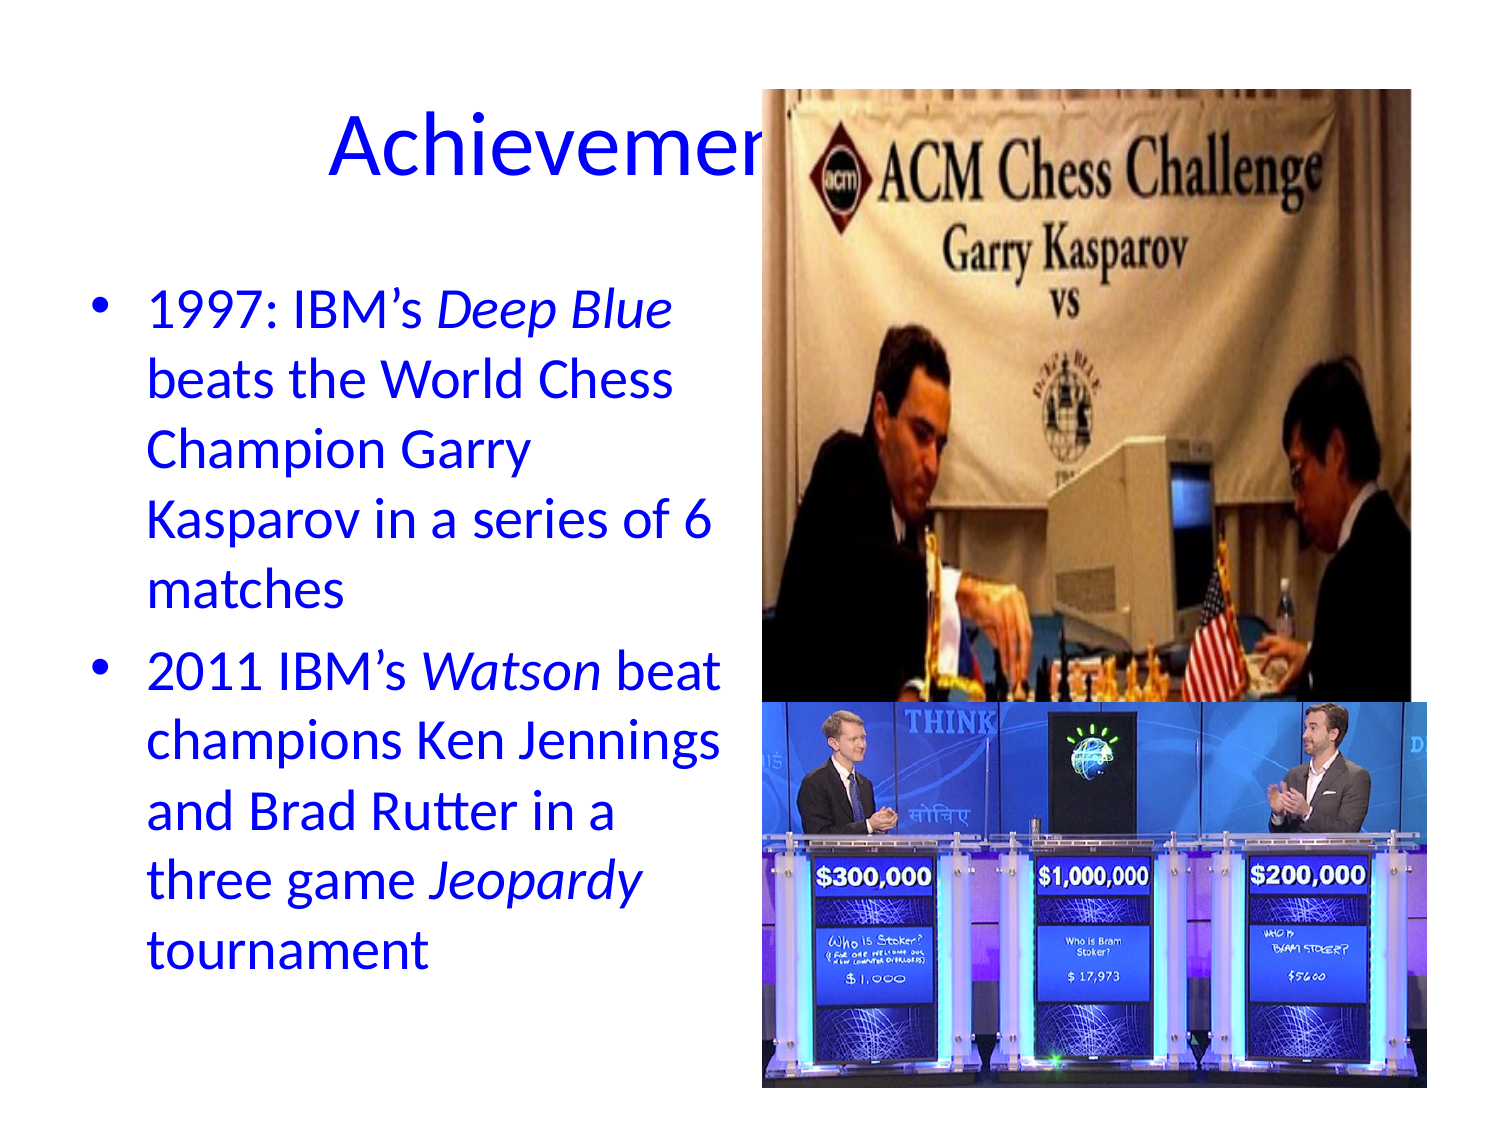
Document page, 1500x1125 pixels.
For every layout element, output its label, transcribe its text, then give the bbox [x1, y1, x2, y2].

picture [762, 702, 1427, 1089]
list 1997: IBM’s Deep Blue beats the World Chess Champion Garry Kasparov in a series of 6 matches 2011 IBM’s Watson beat champions Ken Jennings and Brad Rutter in a three game Jeopardy tournament [75, 262, 738, 1005]
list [762, 89, 1426, 702]
title Achievements by 2017 [75, 45, 1425, 233]
